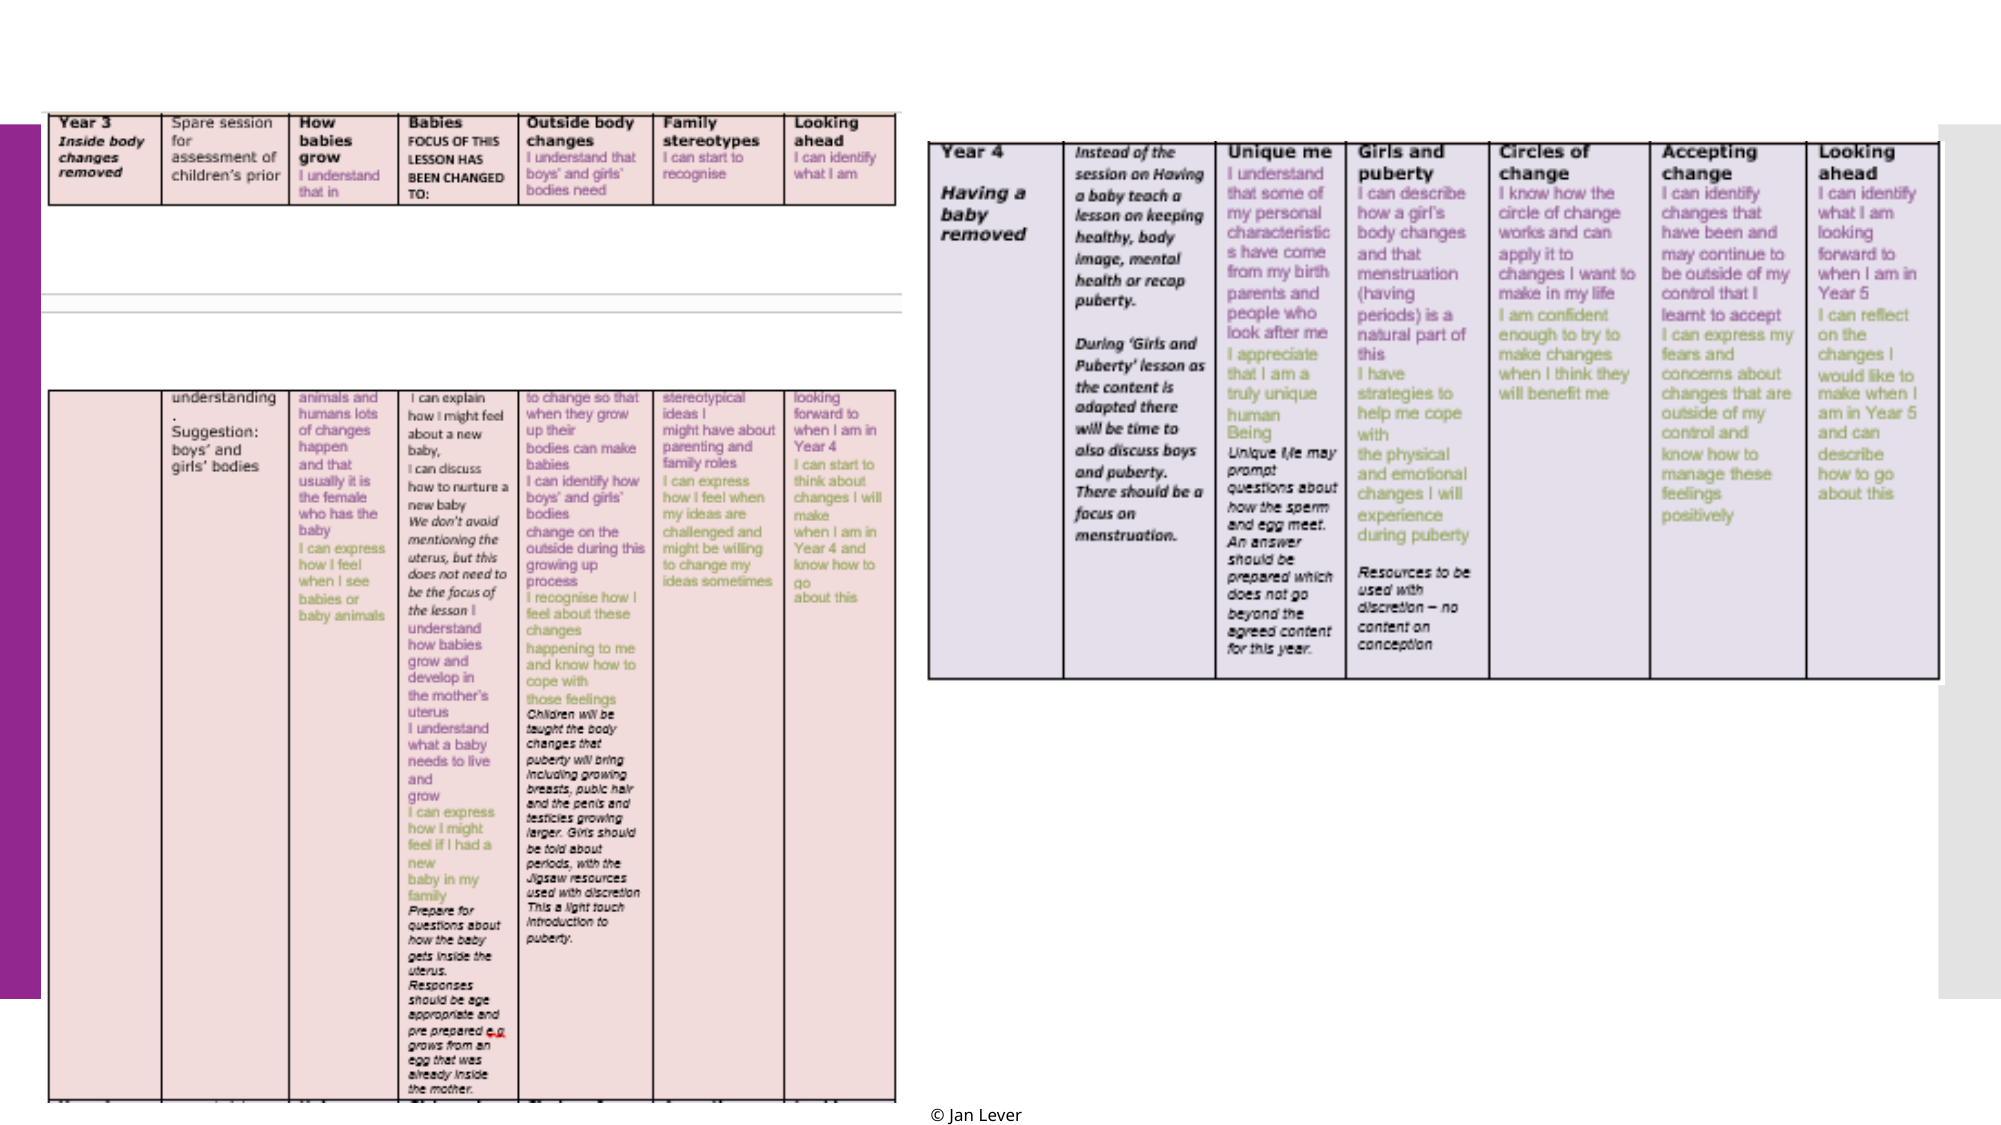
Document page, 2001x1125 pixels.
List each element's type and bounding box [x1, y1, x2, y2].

picture [924, 141, 1945, 685]
picture [41, 110, 902, 1104]
